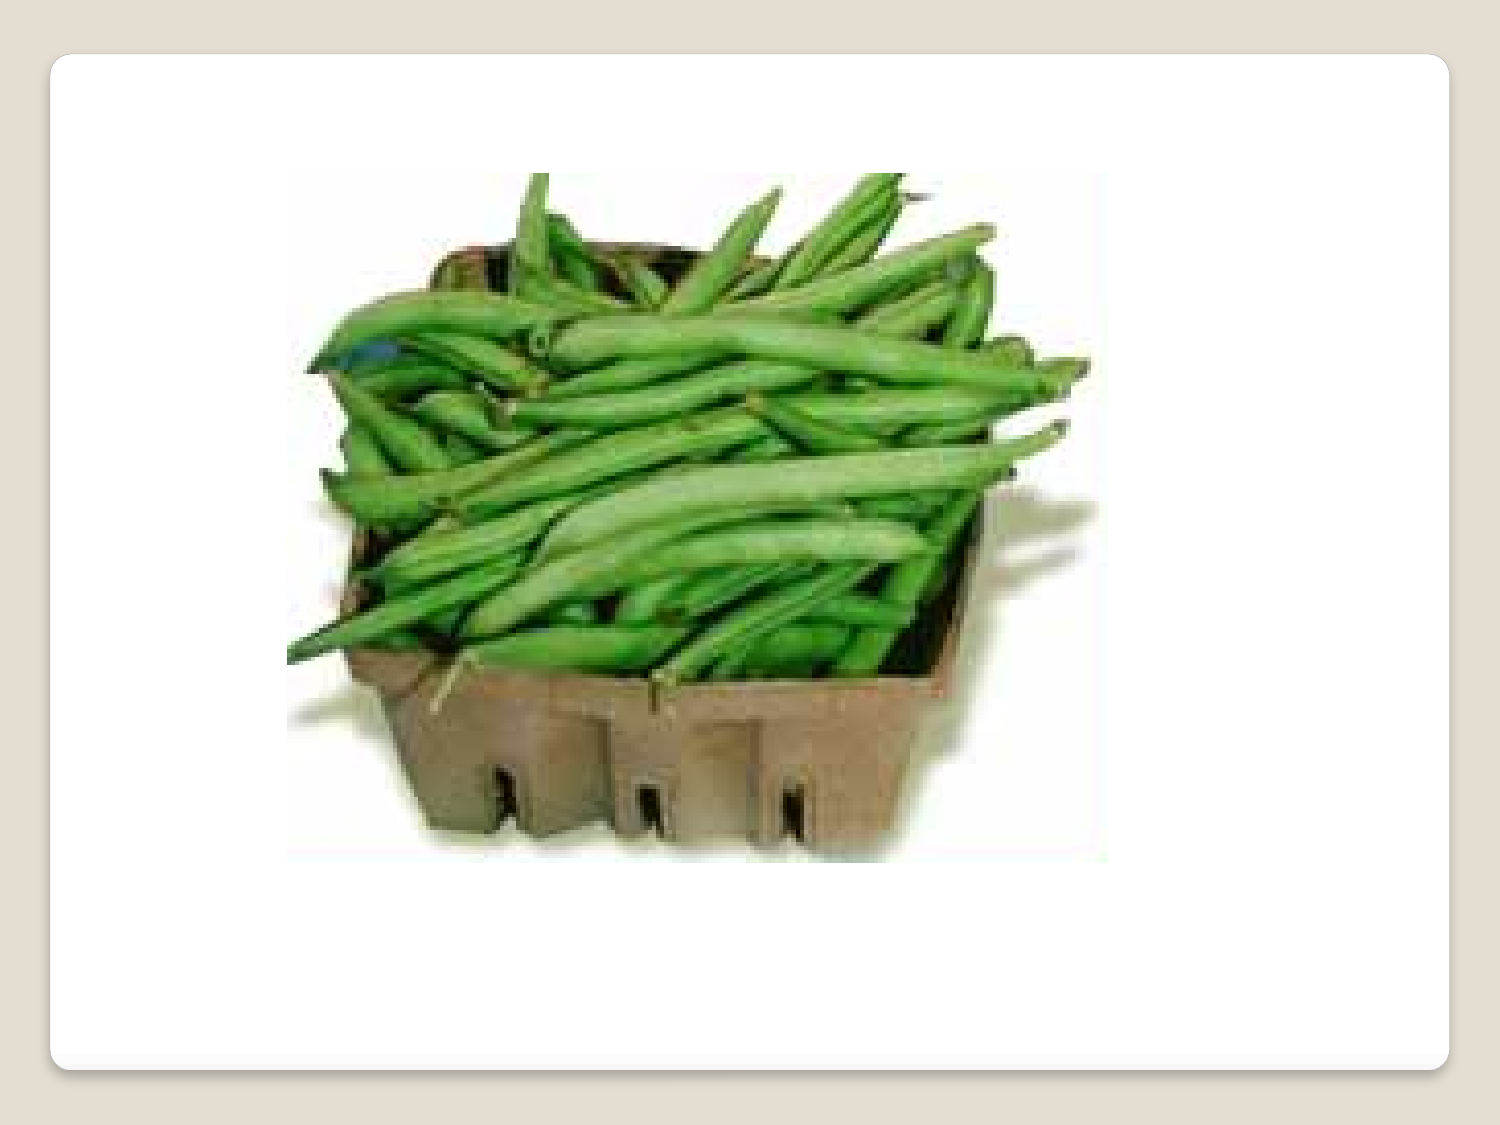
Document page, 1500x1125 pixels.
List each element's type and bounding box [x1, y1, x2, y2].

picture [287, 173, 1108, 863]
